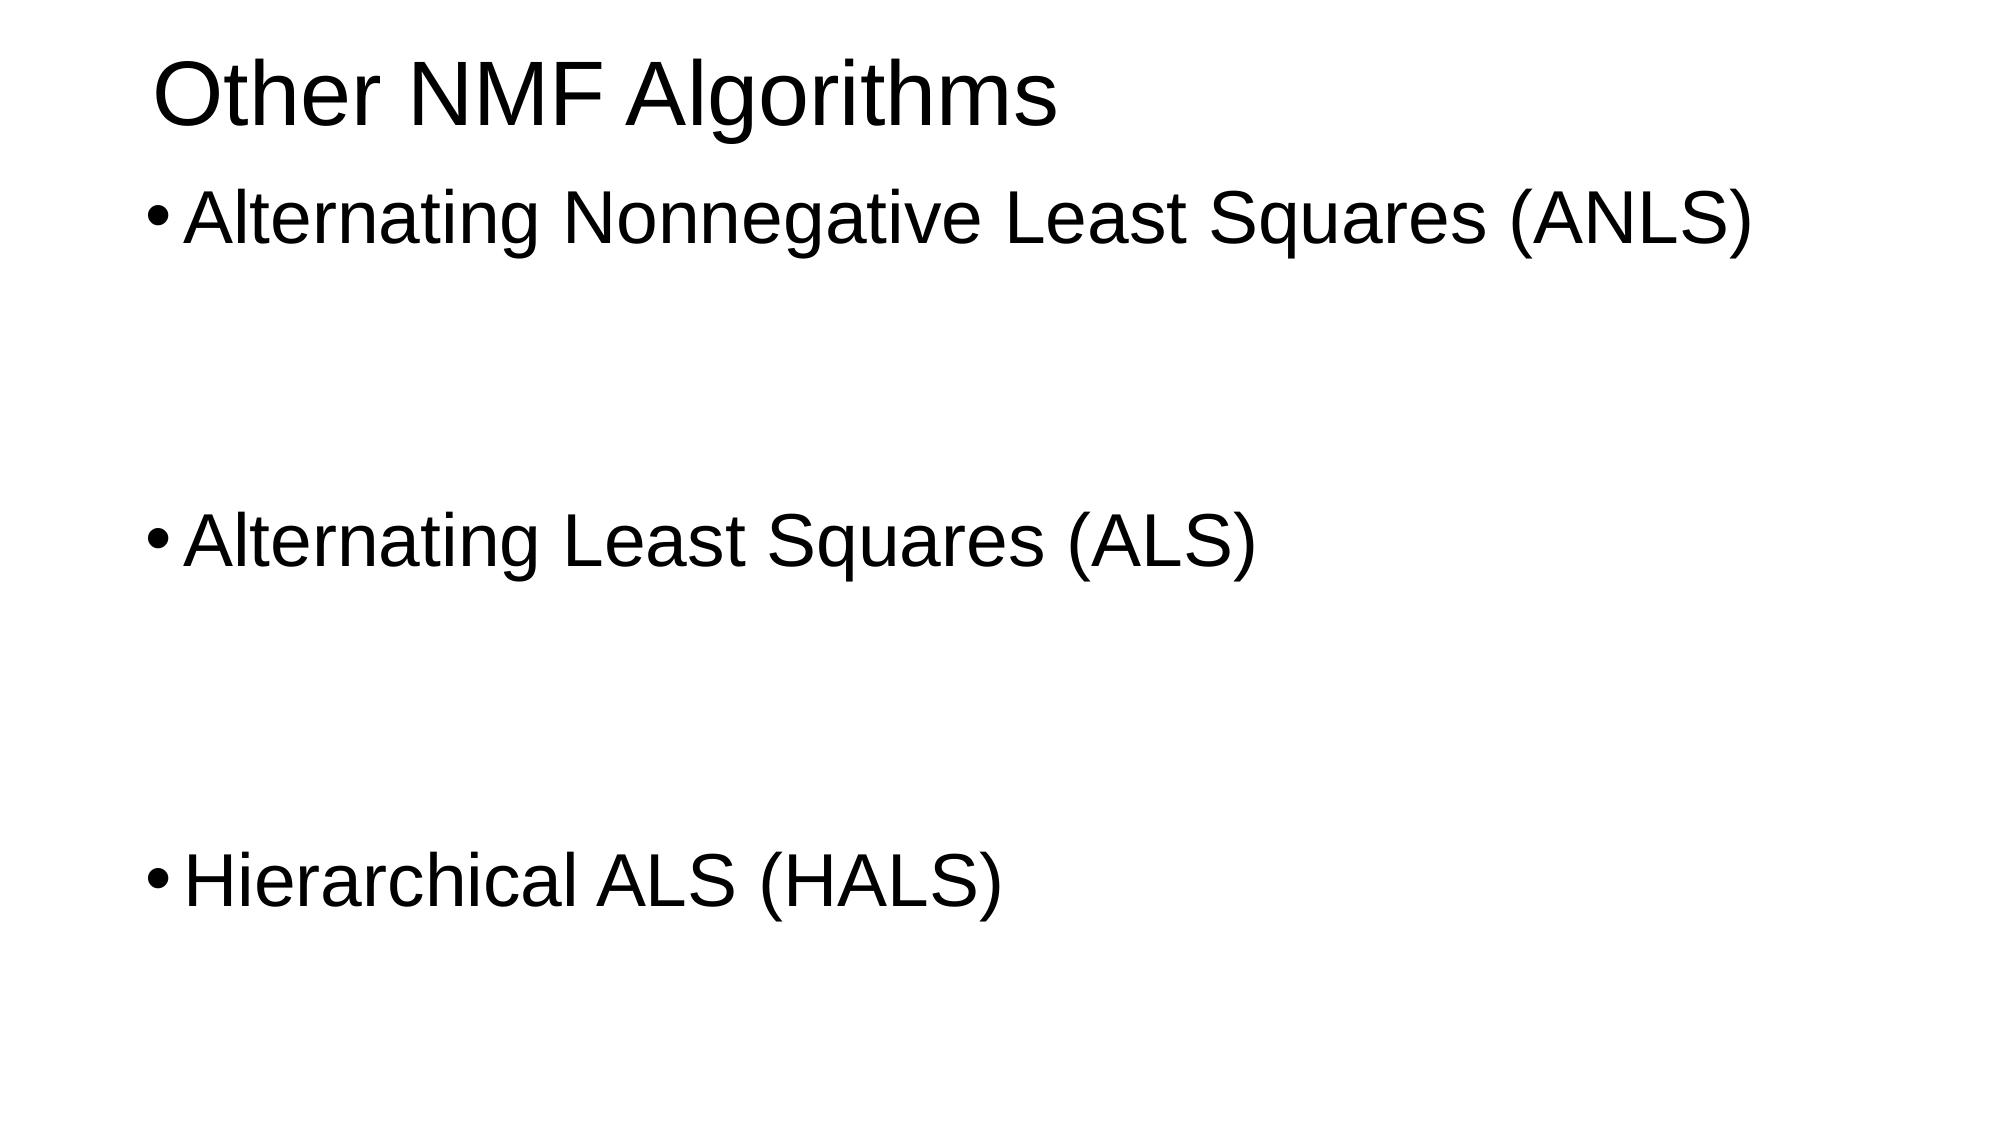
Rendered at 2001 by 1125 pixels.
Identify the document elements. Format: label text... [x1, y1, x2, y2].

title Other NMF Algorithms [137, 21, 1863, 172]
